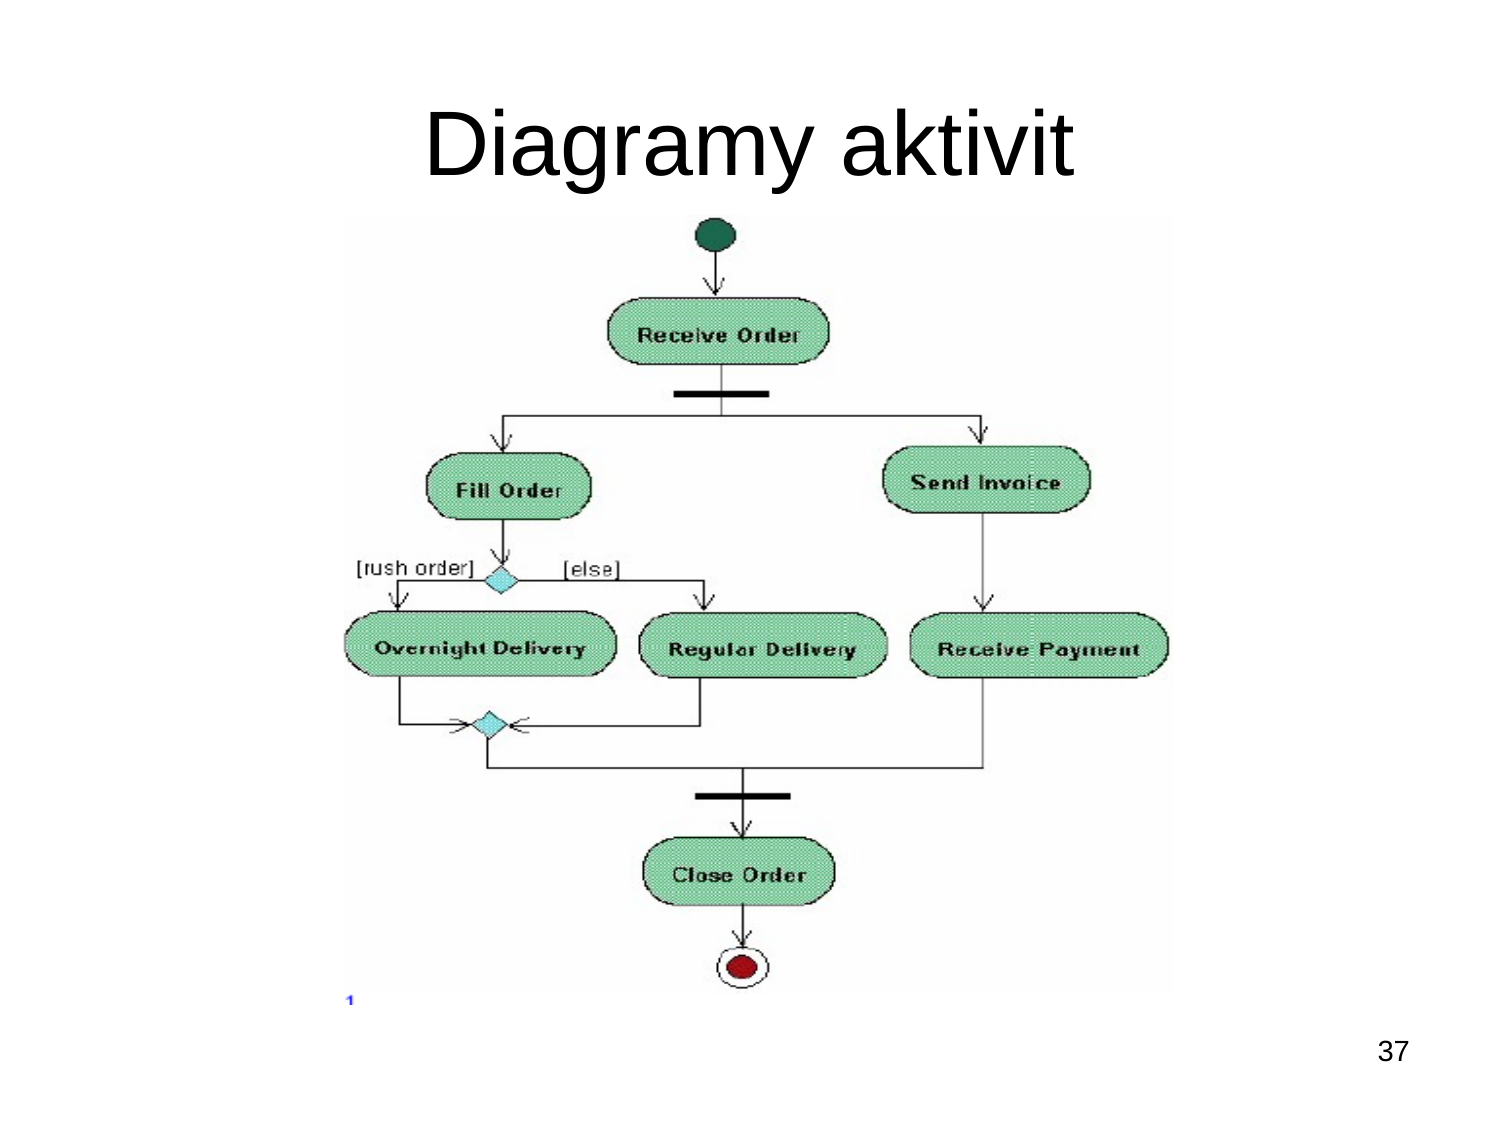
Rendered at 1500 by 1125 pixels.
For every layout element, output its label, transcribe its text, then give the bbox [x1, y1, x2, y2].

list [170, 207, 1341, 1006]
slide_number 37 [1074, 1024, 1426, 1103]
title Diagramy aktivit [74, 44, 1426, 233]
